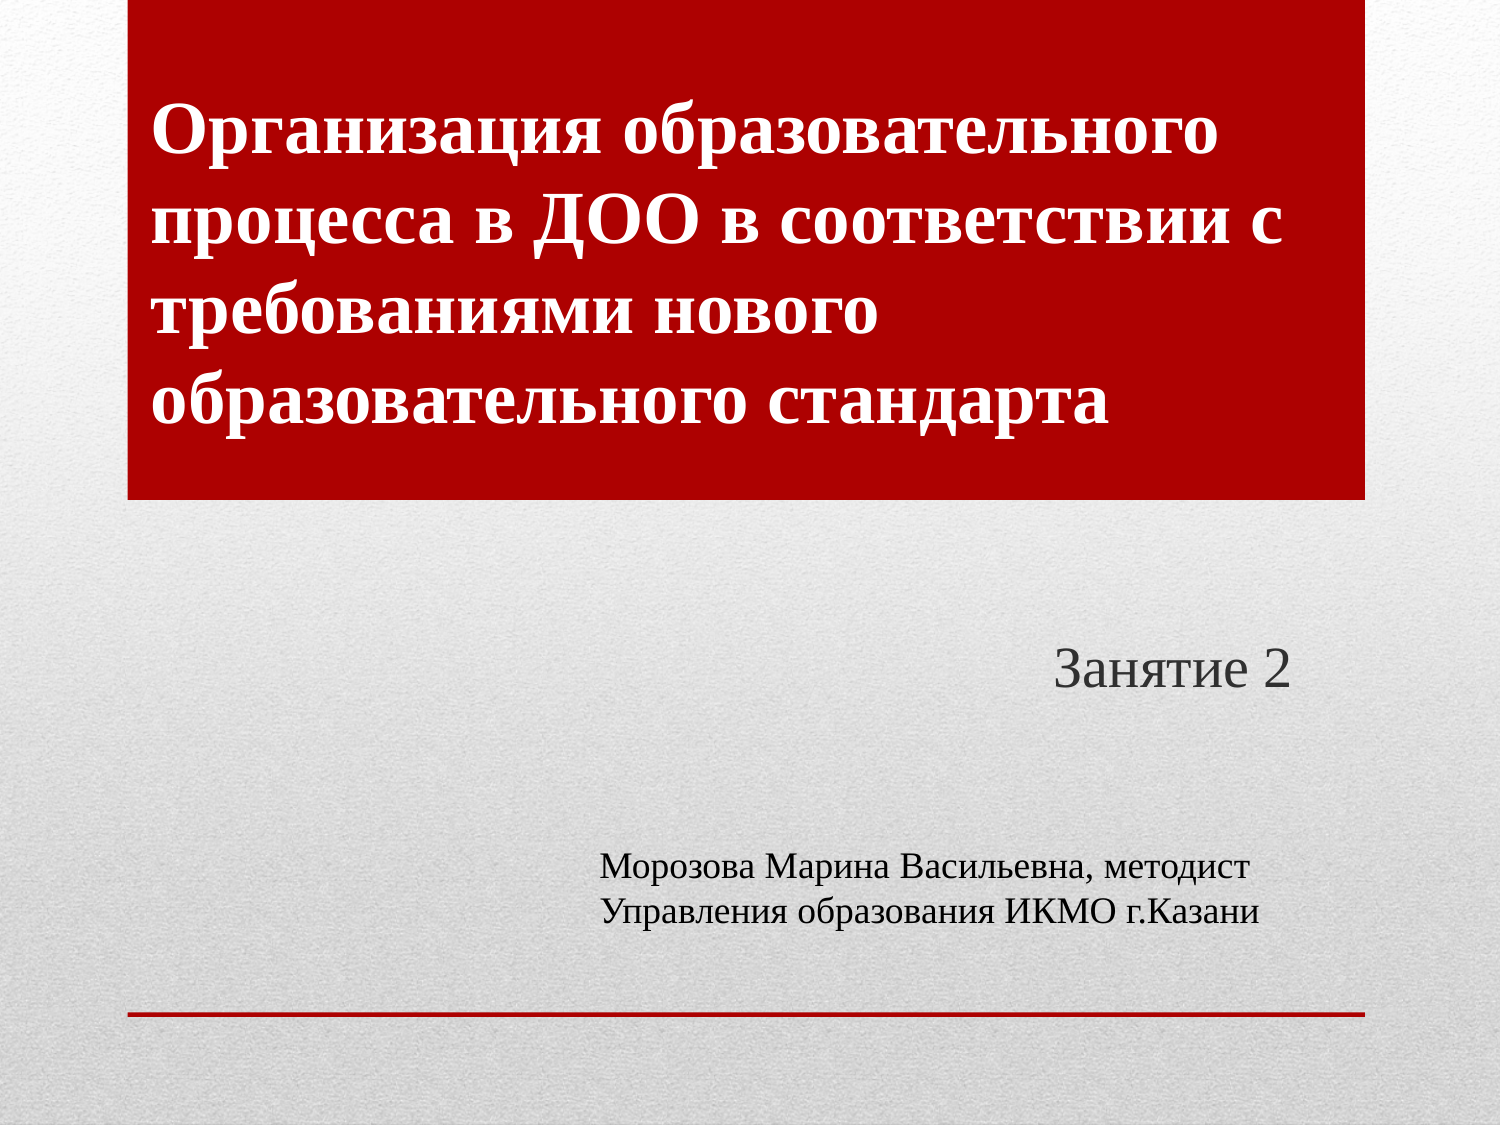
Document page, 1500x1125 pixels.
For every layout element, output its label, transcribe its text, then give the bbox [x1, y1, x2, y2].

title Организация образовательного процесса в ДОО в соответствии с требованиями нового образовательного стандарта [135, 149, 1374, 447]
text_box Морозова Марина Васильевна, методист Управления образования ИКМО г.Казани [584, 834, 1335, 939]
subtitle Занятие 2 [183, 621, 1308, 785]
